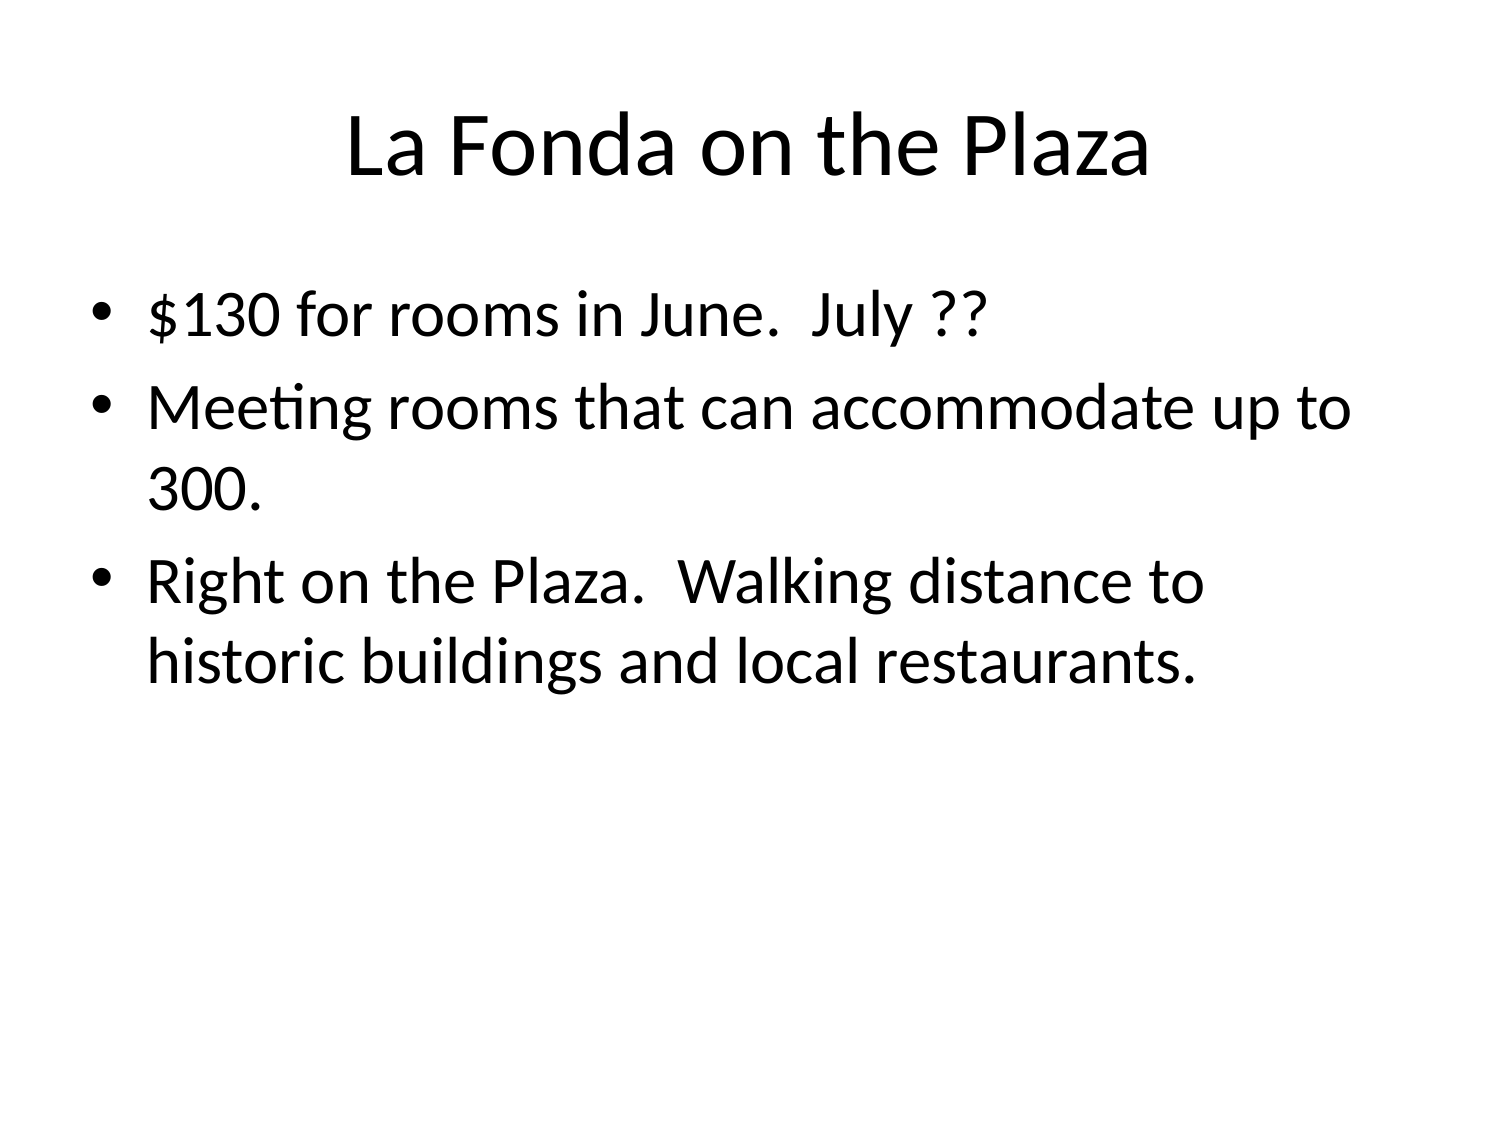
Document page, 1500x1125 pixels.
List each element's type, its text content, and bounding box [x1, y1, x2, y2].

title La Fonda on the Plaza [75, 45, 1425, 233]
list $130 for rooms in June. July ?? Meeting rooms that can accommodate up to 300. Right on the Plaza. Walking distance to historic buildings and local restaurants. [75, 262, 1425, 1005]
